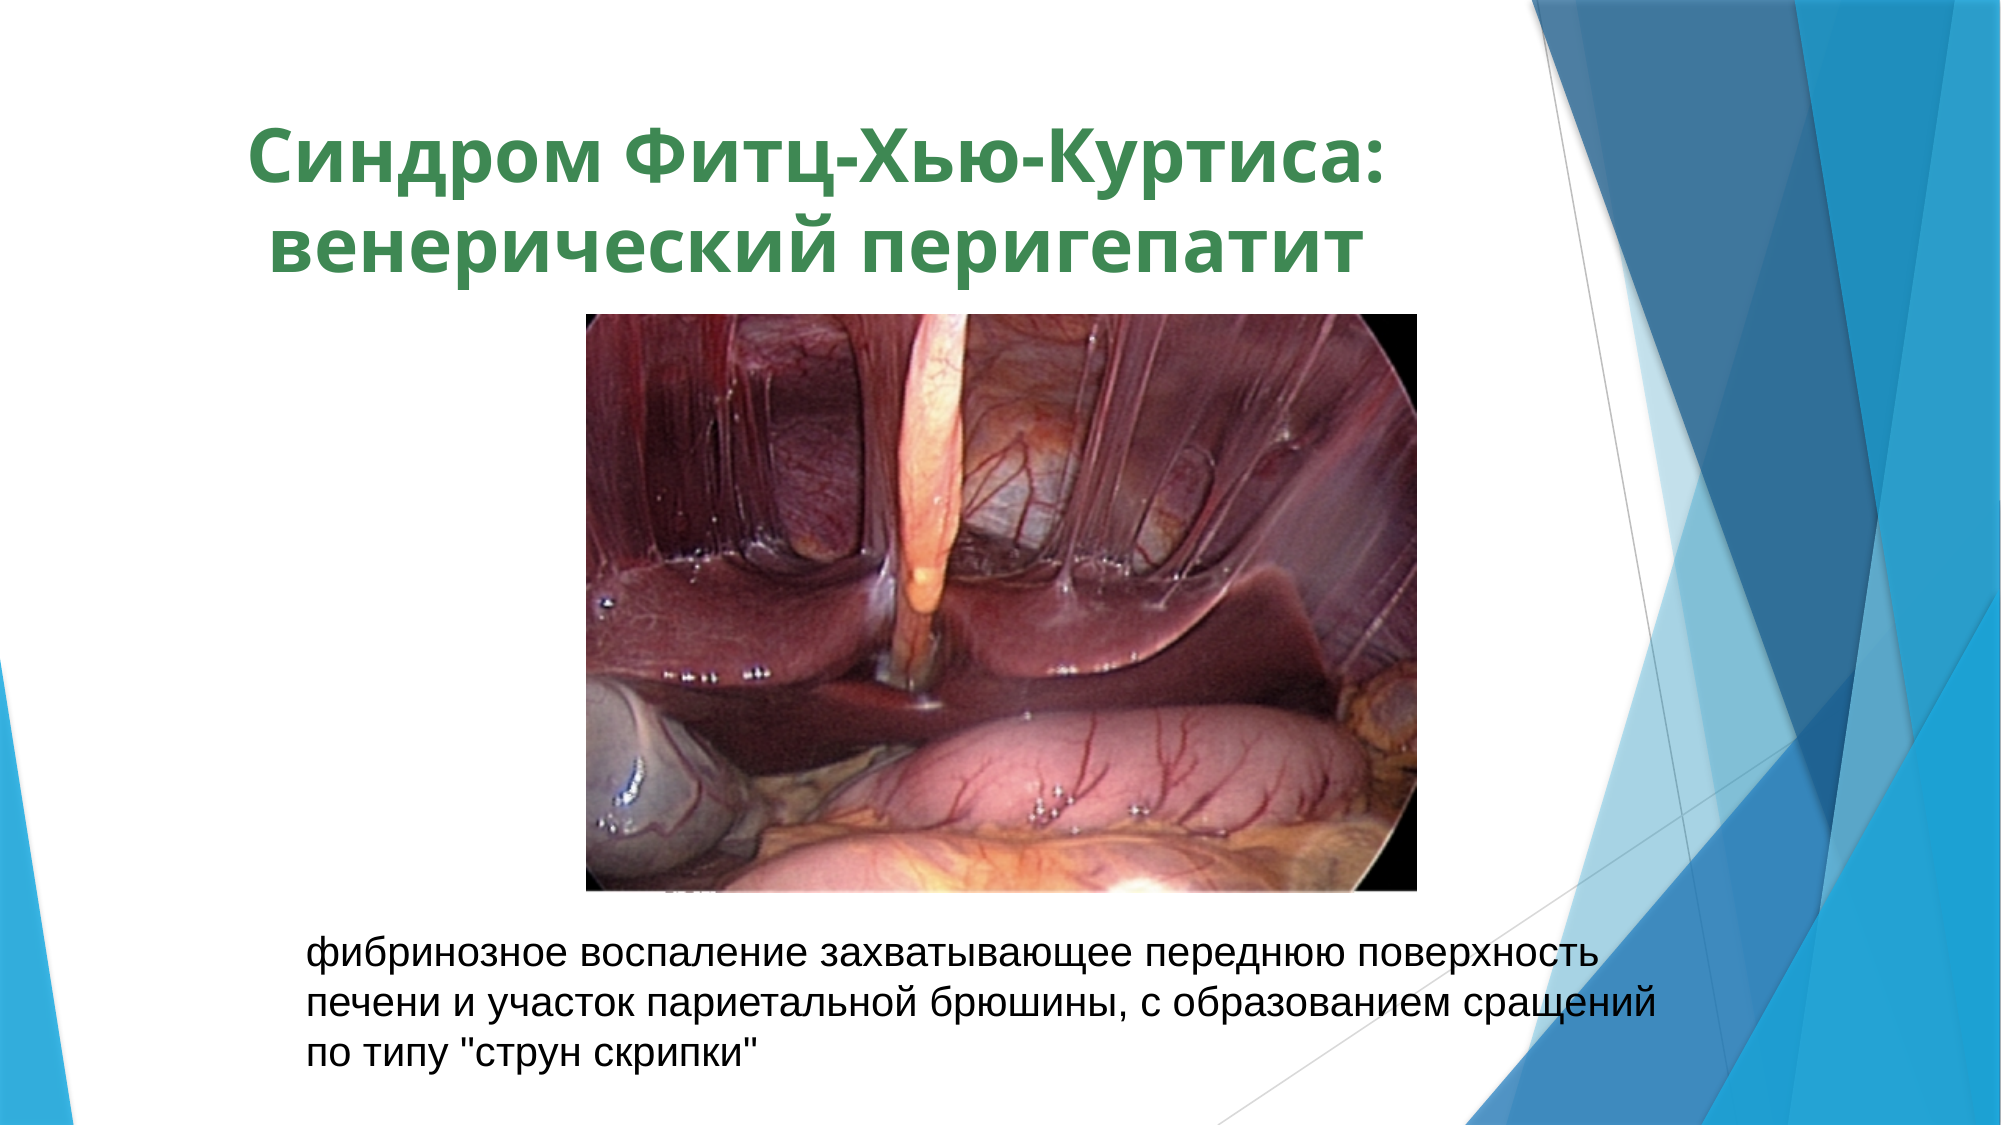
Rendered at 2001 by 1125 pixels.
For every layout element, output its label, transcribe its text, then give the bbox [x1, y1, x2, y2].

title Синдром Фитц-Хью-Куртиса: венерический перигепатит [111, 99, 1522, 317]
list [585, 313, 1417, 893]
text_box фибринозное воспаление захватывающее переднюю поверхность печени и участок париетальной брюшины, с образованием сращений по типу "струн скрипки" [291, 916, 1697, 1082]
